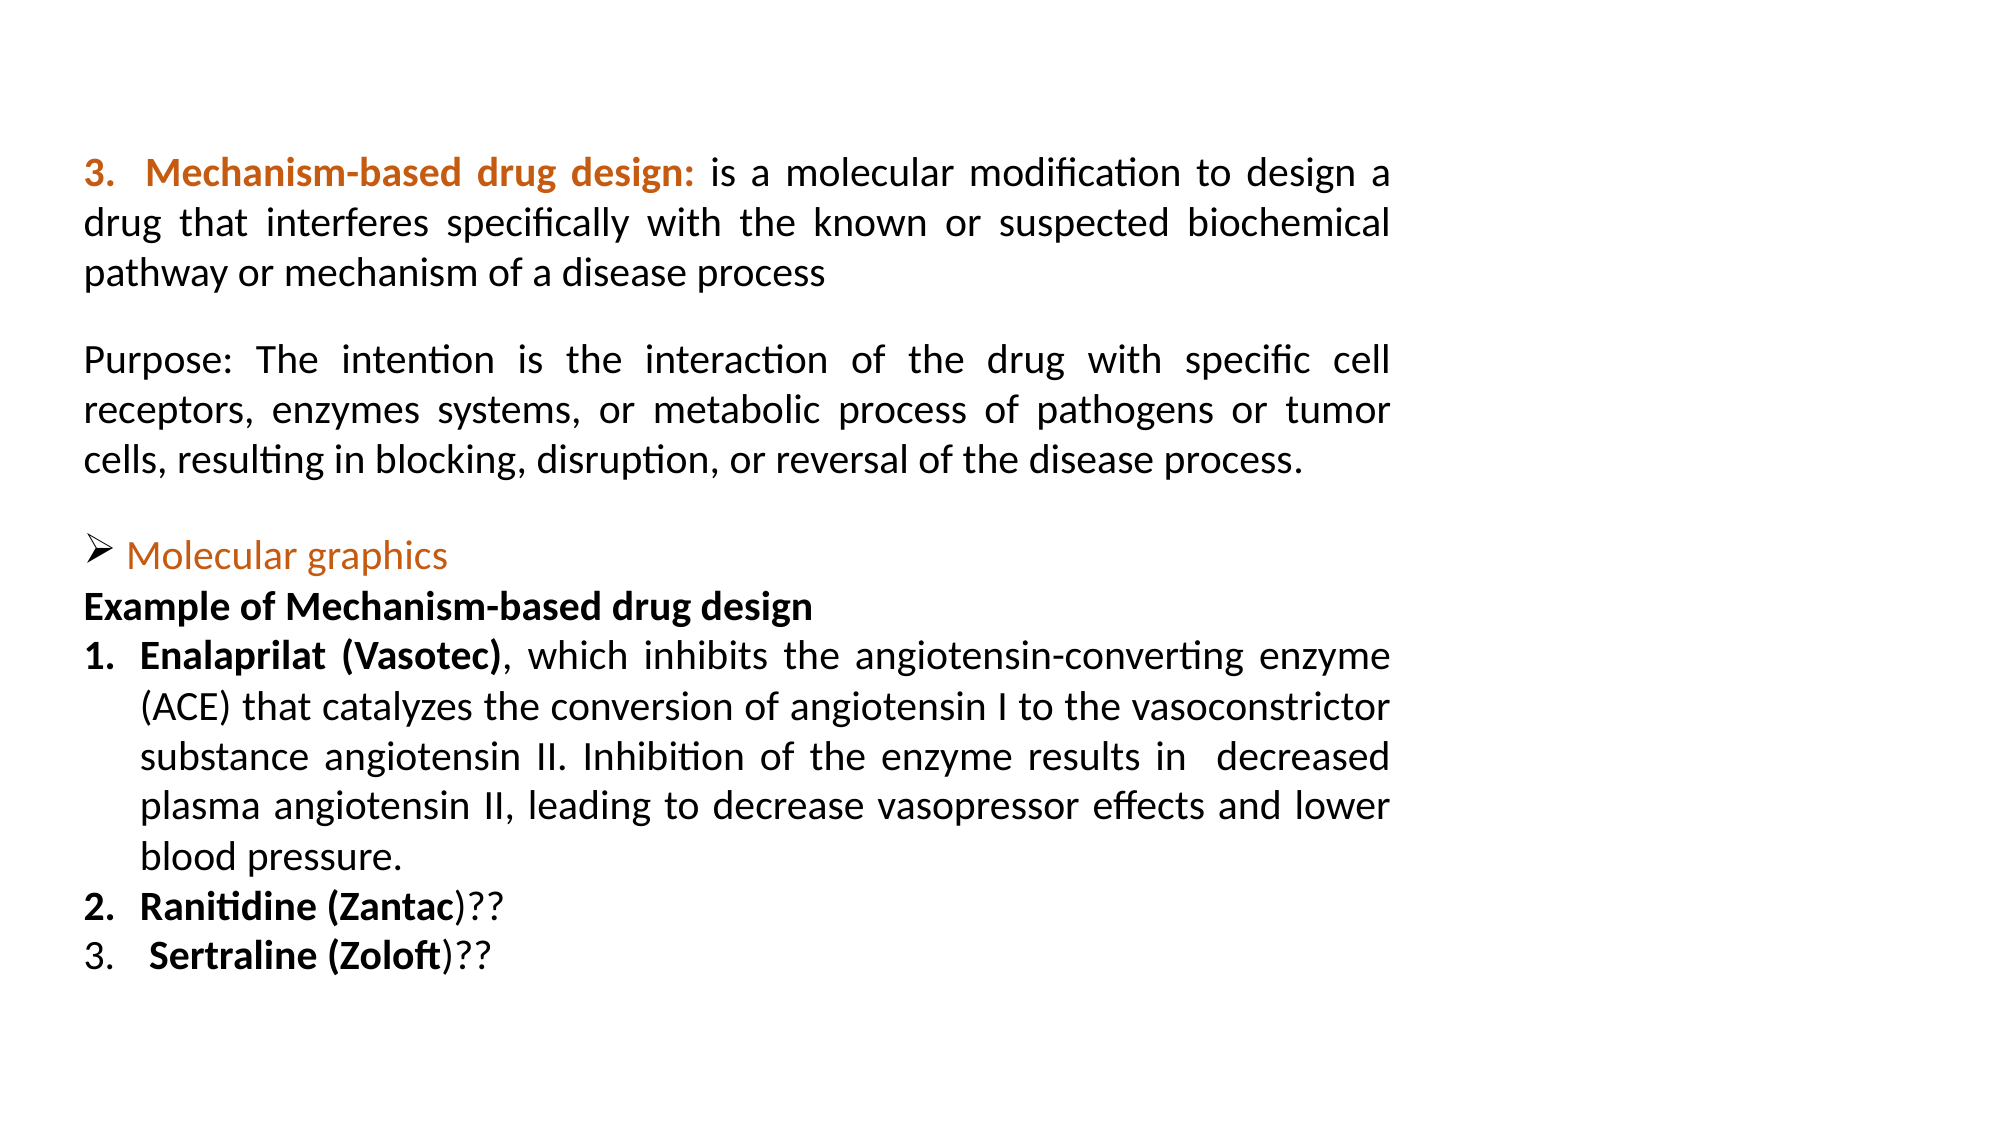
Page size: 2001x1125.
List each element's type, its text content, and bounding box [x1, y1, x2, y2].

text_box Purpose: The intention is the interaction of the drug with specific cell receptors, enzymes systems, or metabolic process of pathogens or tumor cells, resulting in blocking, disruption, or reversal of the disease process. Molecular graphics Example of Mechanism-based drug design Enalaprilat (Vasotec), which inhibits the angiotensin-converting enzyme (ACE) that catalyzes the conversion of angiotensin I to the vasoconstrictor substance angiotensin II. Inhibition of the enzyme results in decreased plasma angiotensin II, leading to decrease vasopressor effects and lower blood pressure. Ranitidine (Zantac)?? Sertraline (Zoloft)?? [68, 324, 1407, 1125]
text_box 3. Mechanism-based drug design: is a molecular modification to design a drug that interferes specifically with the known or suspected biochemical pathway or mechanism of a disease process [68, 137, 1407, 324]
